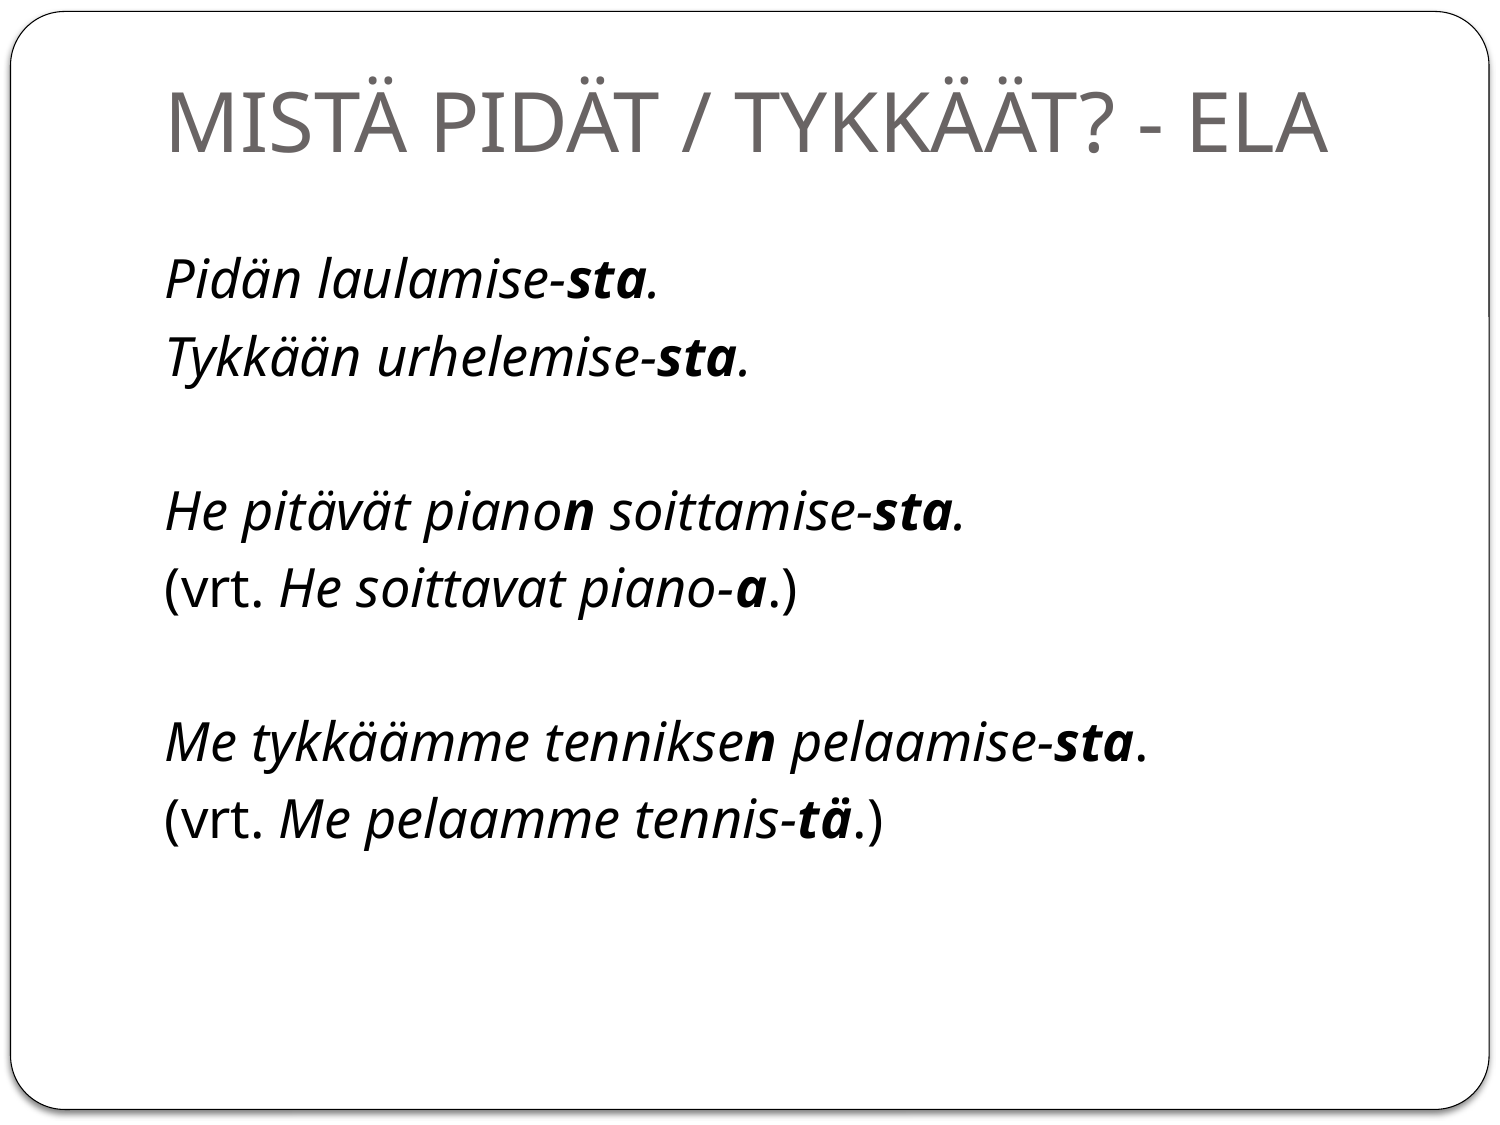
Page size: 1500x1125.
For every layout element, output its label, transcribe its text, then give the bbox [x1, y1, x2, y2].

title MISTÄ PIDÄT / TYKKÄÄT? - ELA [150, 45, 1425, 185]
list Pidän laulamise-sta. Tykkään urhelemise-sta. He pitävät pianon soittamise-sta. (vrt. He soittavat piano-a.) Me tykkäämme tenniksen pelaamise-sta. (vrt. Me pelaamme tennis-tä.) [150, 237, 1425, 988]
